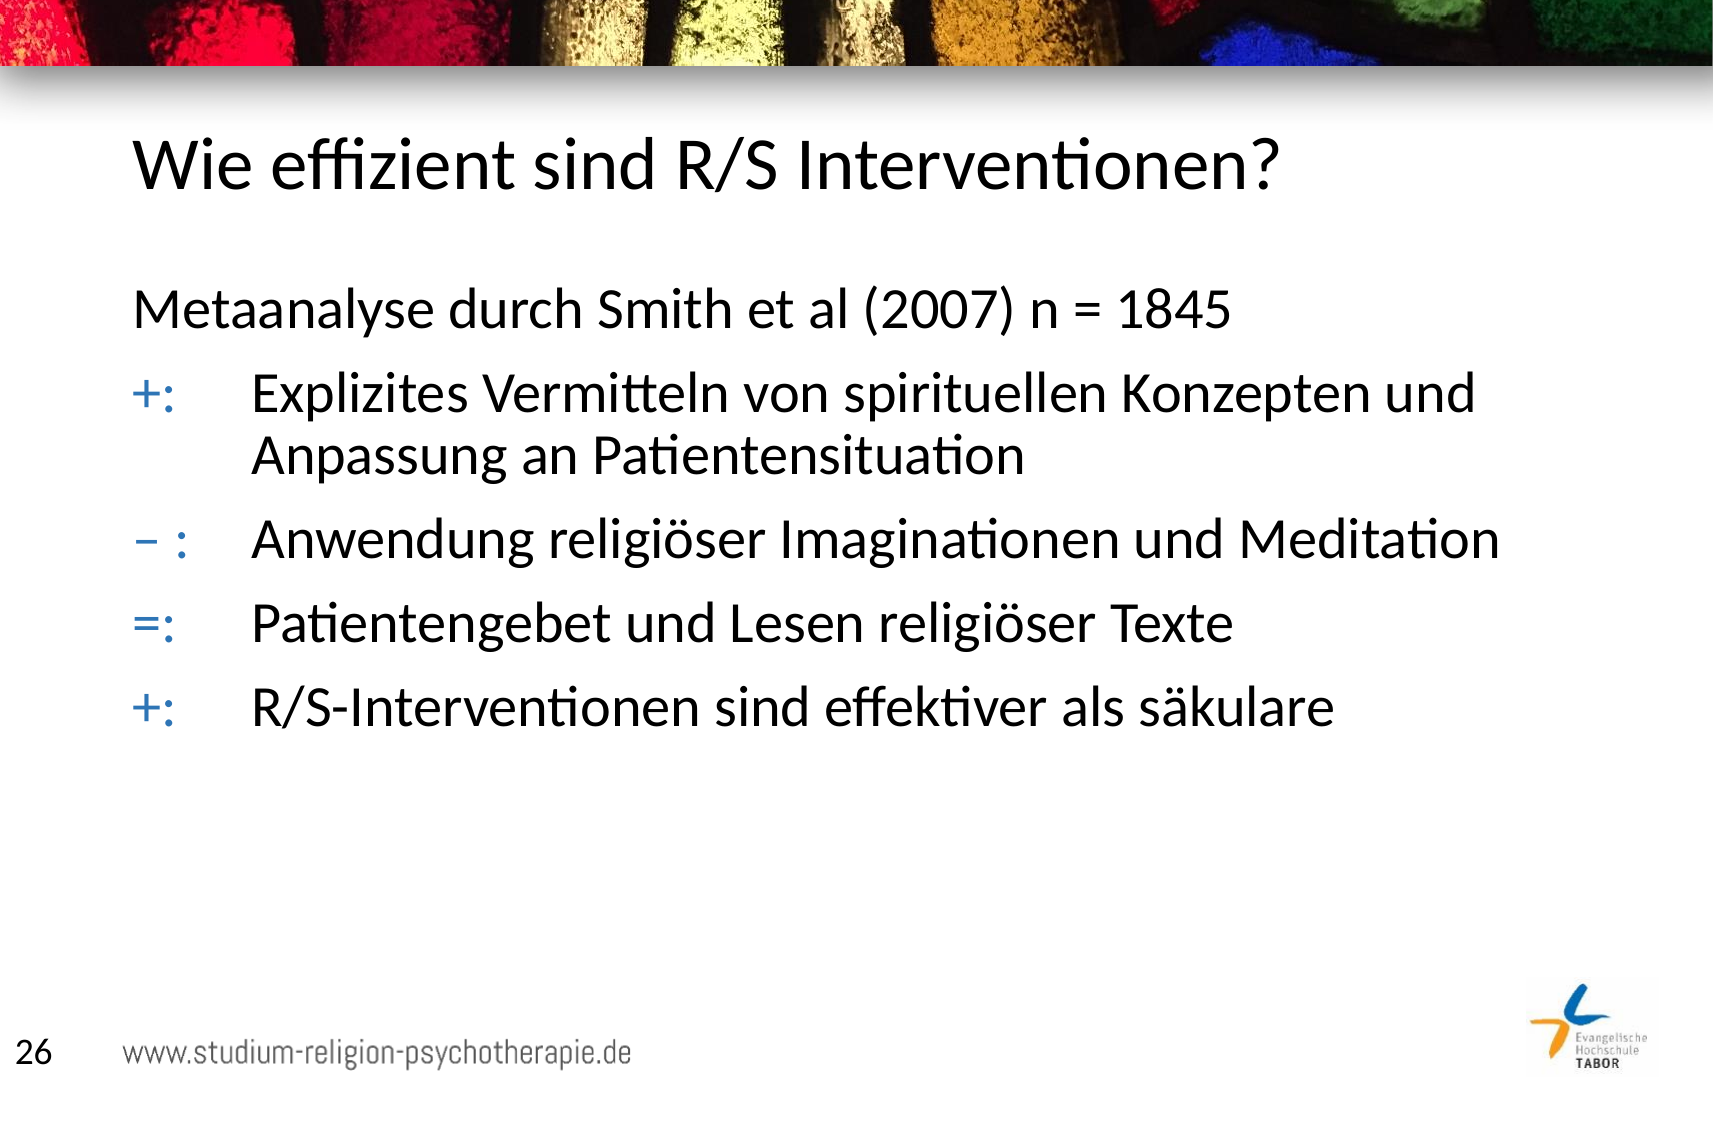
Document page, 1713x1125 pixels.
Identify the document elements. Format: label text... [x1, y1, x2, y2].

list Metaanalyse durch Smith et al (2007) n = 1845 +: Explizites Vermitteln von spirituellen Konzepten und Anpassung an Patientensituation – : Anwendung religiöser Imaginationen und Meditation =: Patientengebet und Lesen religiöser Texte +: R/S-Interventionen sind effektiver als säkulare [117, 270, 1661, 1014]
title Wie effizient sind R/S Interventionen? [117, 103, 1661, 228]
picture [117, 1034, 635, 1074]
picture [0, 0, 1713, 66]
picture [1526, 1014, 1659, 1077]
